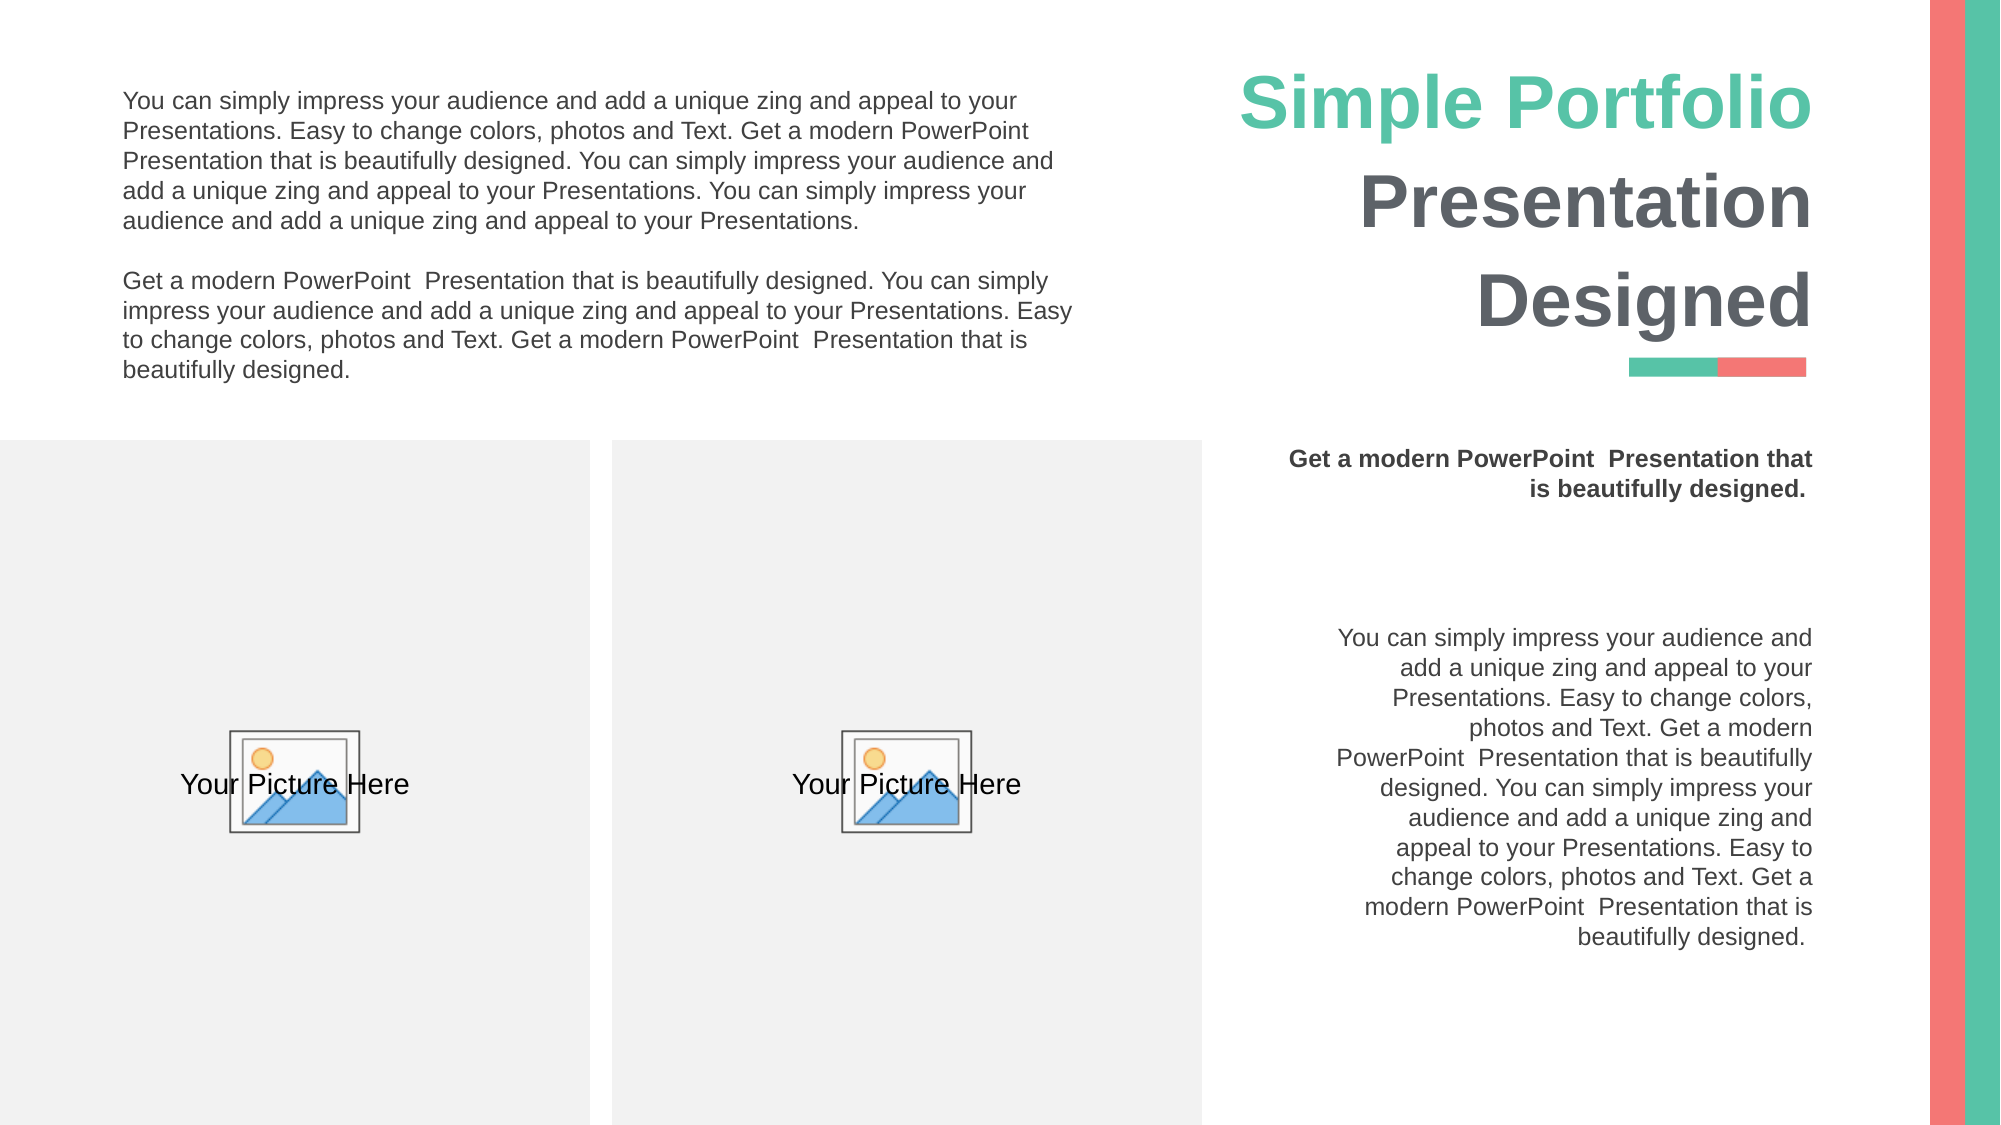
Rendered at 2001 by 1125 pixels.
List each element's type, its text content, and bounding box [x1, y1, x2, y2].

text_box Simple Portfolio Presentation Designed [1160, 71, 1829, 314]
picture [0, 439, 591, 1125]
text_box Get a modern PowerPoint Presentation that is beautifully designed. [1258, 435, 1829, 510]
picture [611, 439, 1203, 1125]
text_box You can simply impress your audience and add a unique zing and appeal to your Presentations. Easy to change colors, photos and Text. Get a modern PowerPoint Presentation that is beautifully designed. You can simply impress your audience and add a unique zing and appeal to your Presentations. Easy to change colors, photos and Text. Get a modern PowerPoint Presentation that is beautifully designed. [1320, 613, 1829, 959]
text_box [1629, 357, 1807, 377]
text_box You can simply impress your audience and add a unique zing and appeal to your Presentations. Easy to change colors, photos and Text. Get a modern PowerPoint Presentation that is beautifully designed. You can simply impress your audience and add a unique zing and appeal to your Presentations. You can simply impress your audience and add a unique zing and appeal to your Presentations. Get a modern PowerPoint Presentation that is beautifully designed. You can simply impress your audience and add a unique zing and appeal to your Presentations. Easy to change colors, photos and Text. Get a modern PowerPoint Presentation that is beautifully designed. [108, 77, 1107, 392]
